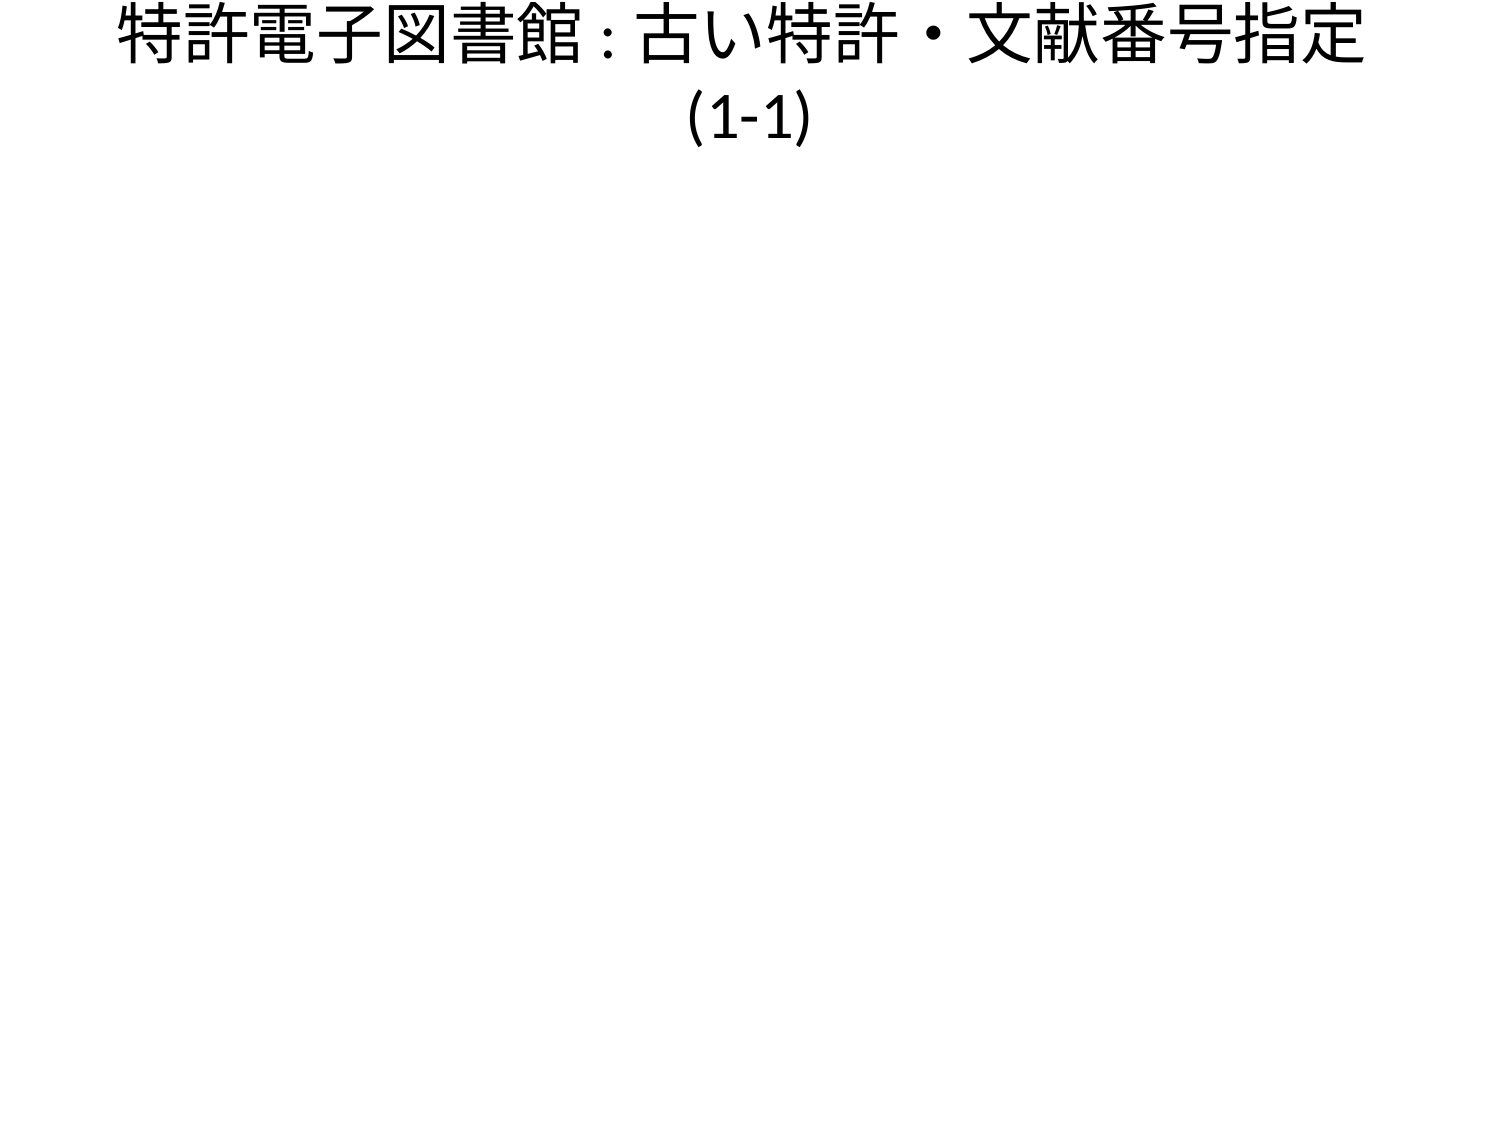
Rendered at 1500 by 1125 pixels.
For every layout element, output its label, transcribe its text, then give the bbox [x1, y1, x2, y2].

title 特許電子図書館:古い特許・文献番号指定(1-1) [75, 19, 1425, 126]
